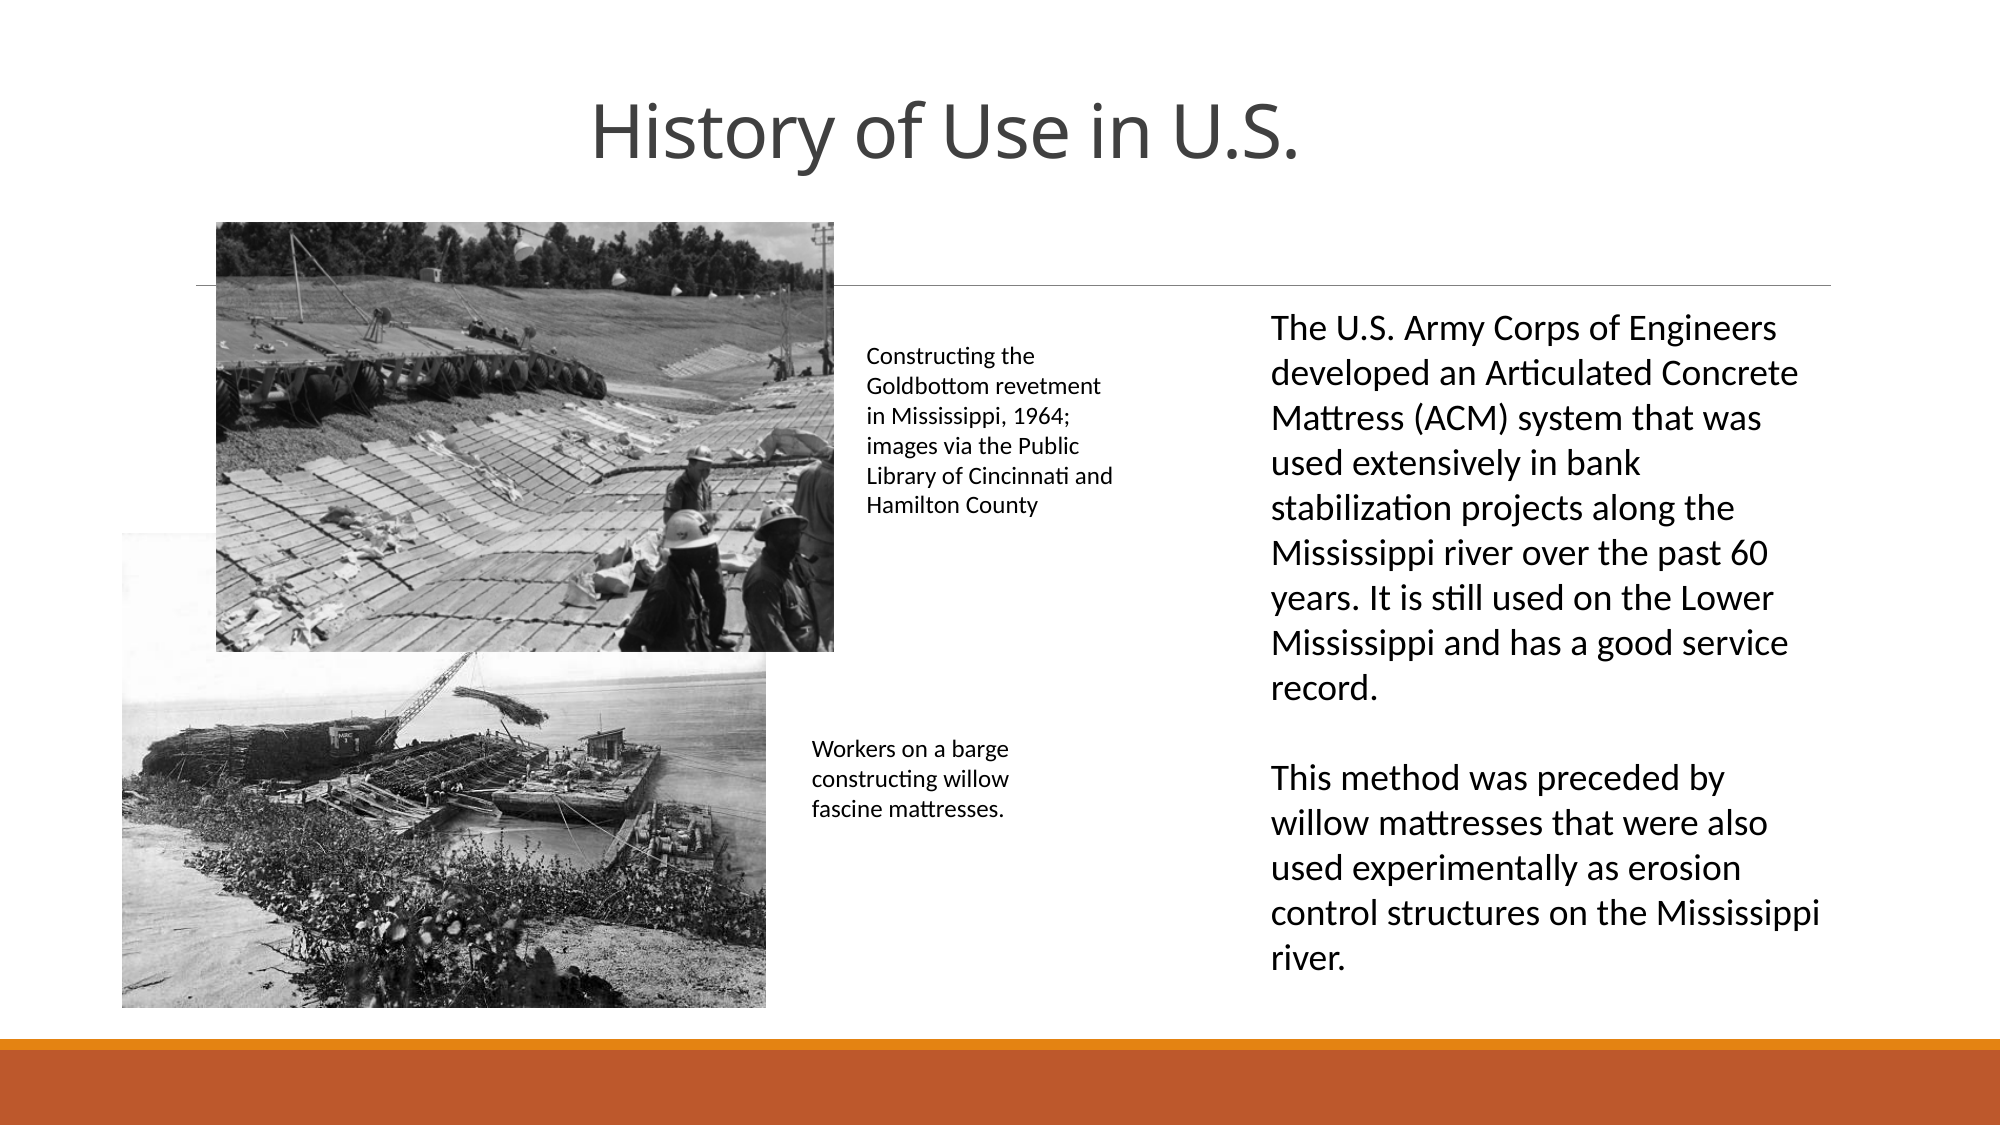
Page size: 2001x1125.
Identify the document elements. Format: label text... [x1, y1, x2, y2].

text_box The U.S. Army Corps of Engineers developed an Articulated Concrete Mattress (ACM) system that was used extensively in bank stabilization projects along the Mississippi river over the past 60 years. It is still used on the Lower Mississippi and has a good service record. This method was preceded by willow mattresses that were also used experimentally as erosion control structures on the Mississippi river. [1255, 295, 1838, 1046]
text_box Constructing the Goldbottom revetment in Mississippi, 1964; images via the Public Library of Cincinnati and Hamilton County [851, 331, 1132, 572]
list [1255, 756, 2000, 1052]
text_box Workers on a barge constructing willow fascine mattresses. [797, 725, 1077, 875]
picture [121, 532, 767, 1009]
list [215, 221, 835, 653]
title History of Use in U.S. [574, 50, 1338, 181]
